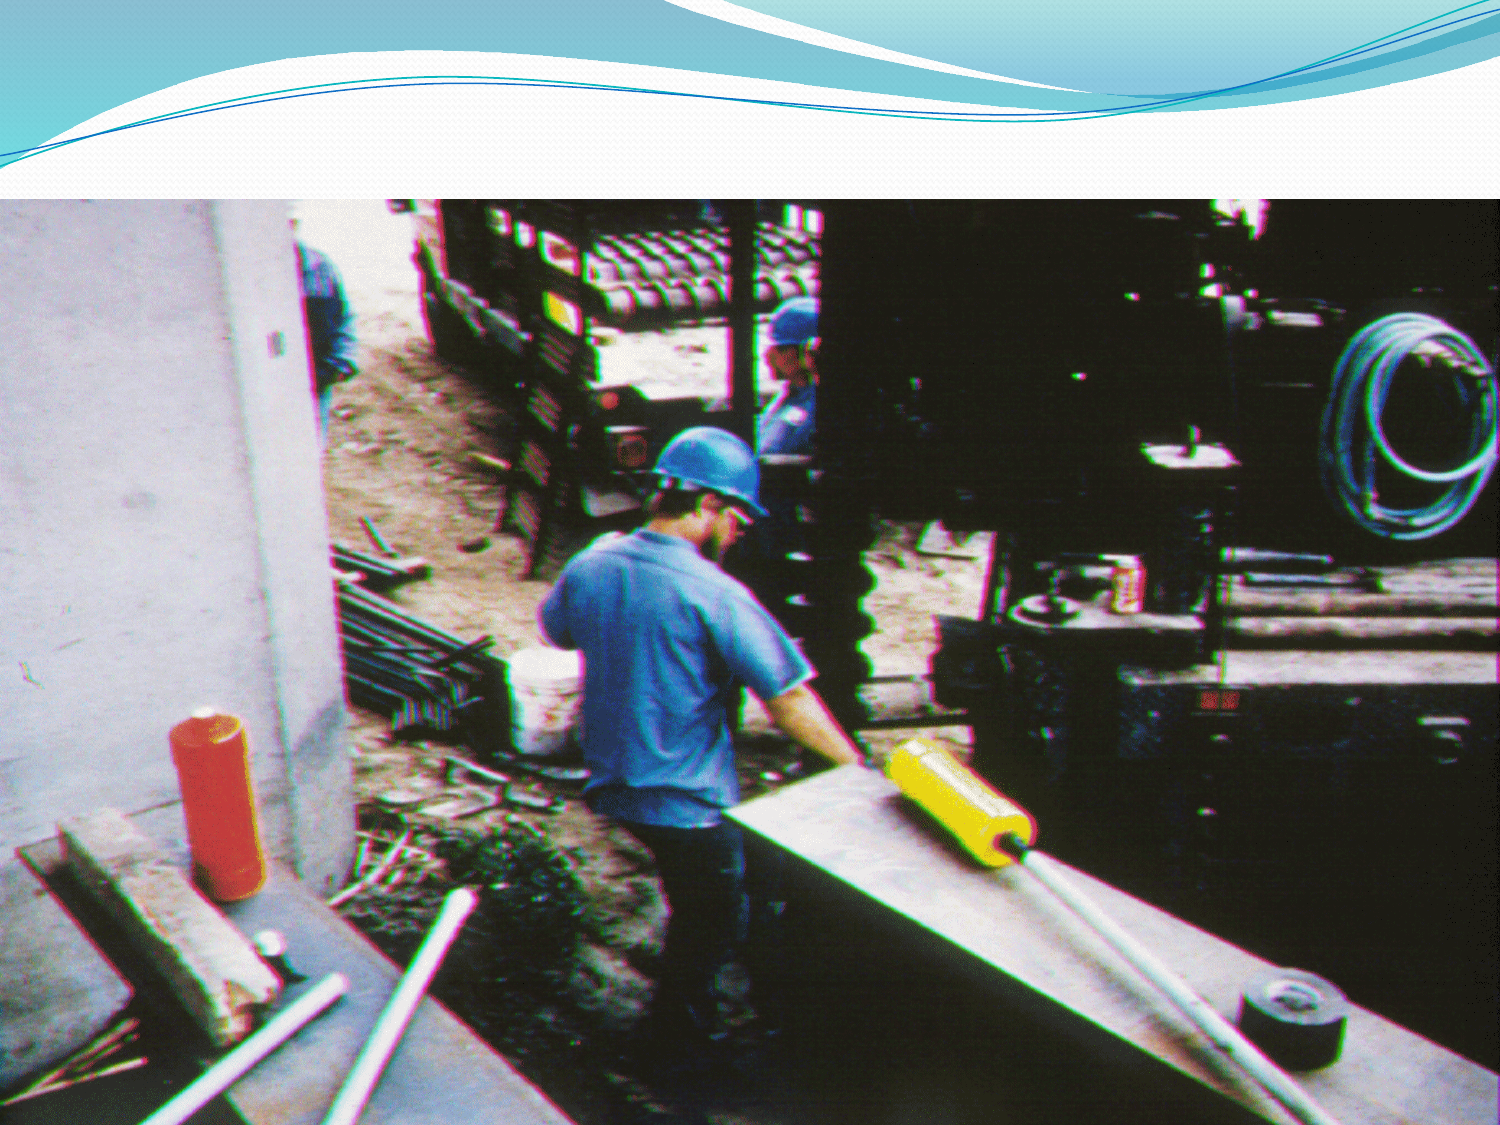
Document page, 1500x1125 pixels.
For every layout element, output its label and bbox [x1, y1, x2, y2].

picture [0, 199, 1500, 1125]
